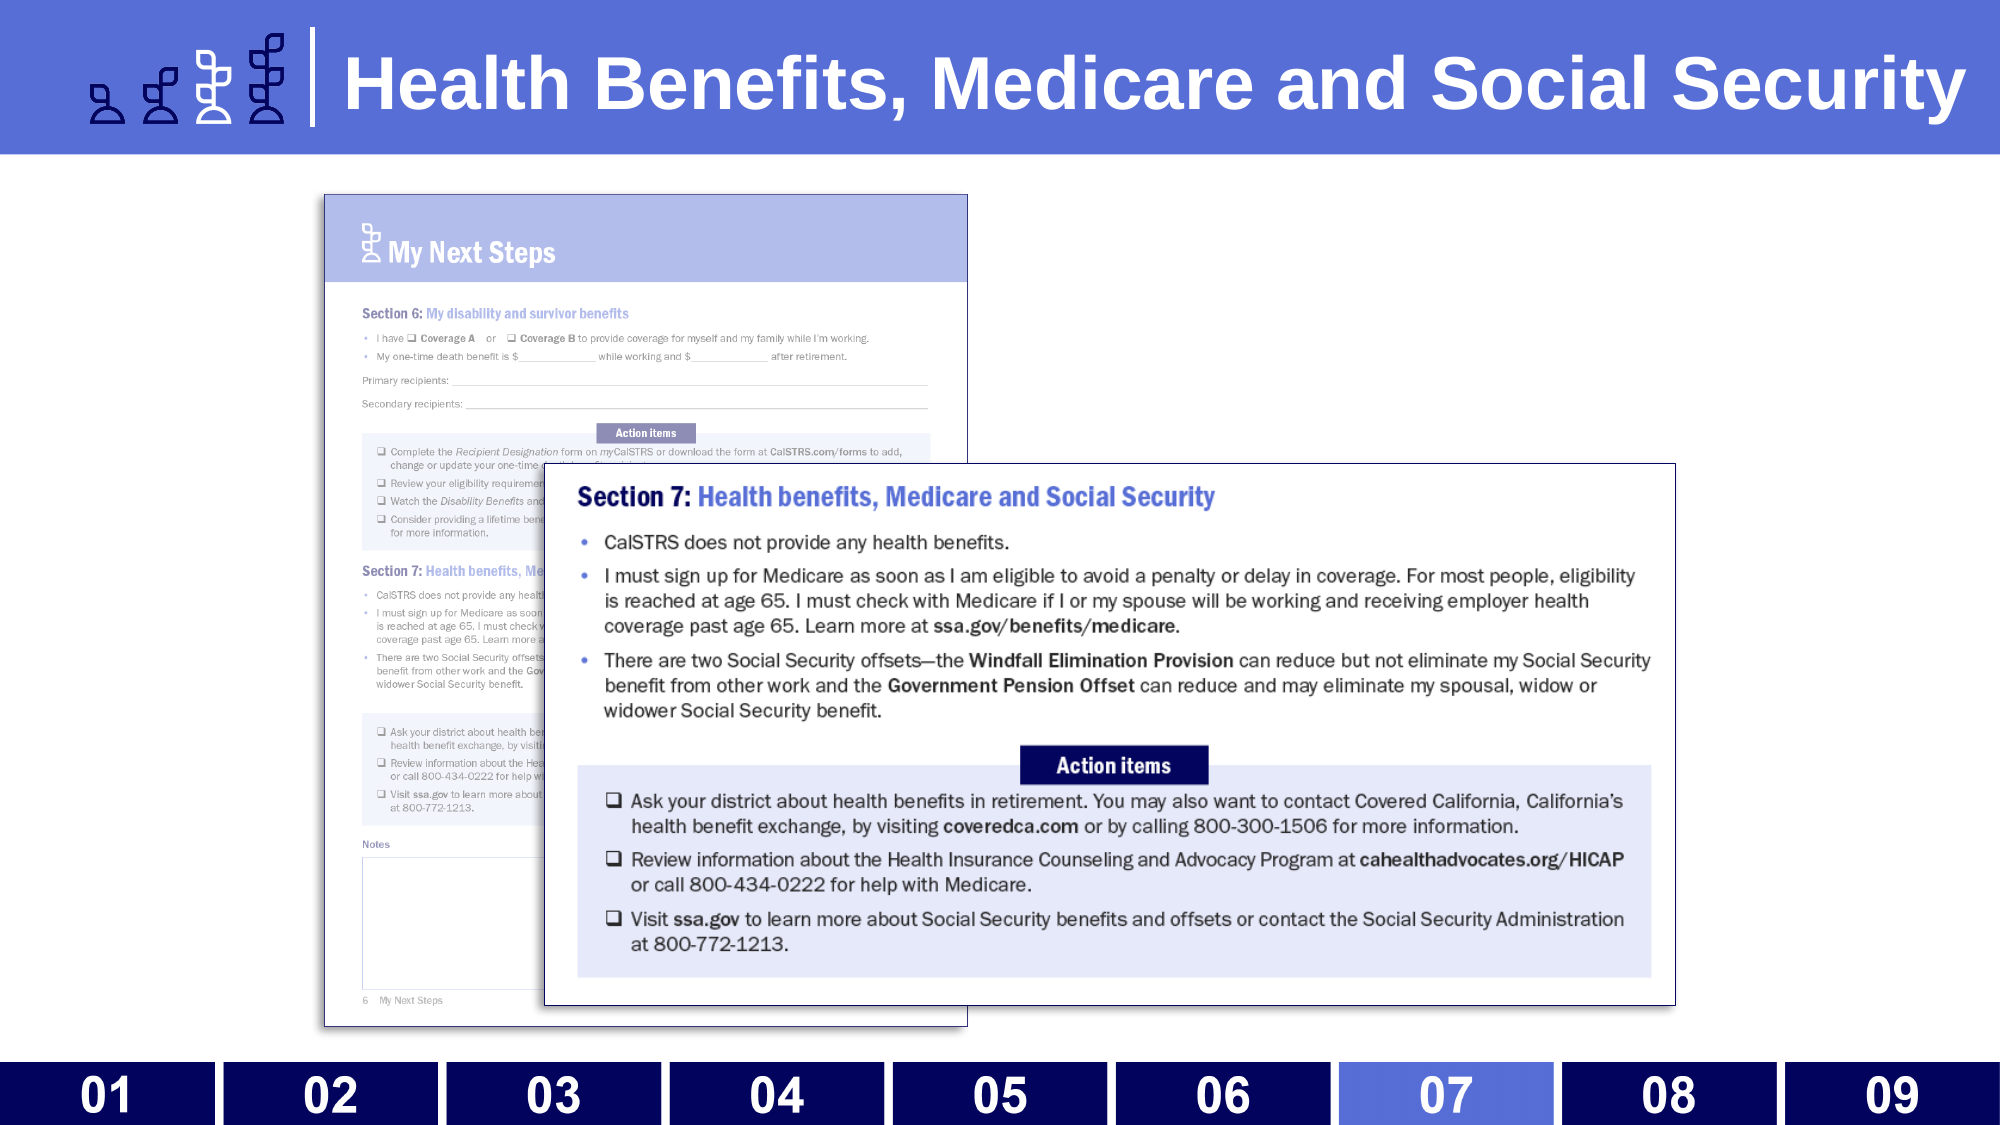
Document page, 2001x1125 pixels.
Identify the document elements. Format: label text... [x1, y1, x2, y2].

text_box [0, 0, 2000, 156]
text_box Health Benefits, Medicare and Social Security [328, 26, 2000, 132]
picture [324, 194, 1676, 1027]
picture [0, 1062, 2000, 1125]
picture [90, 33, 284, 124]
